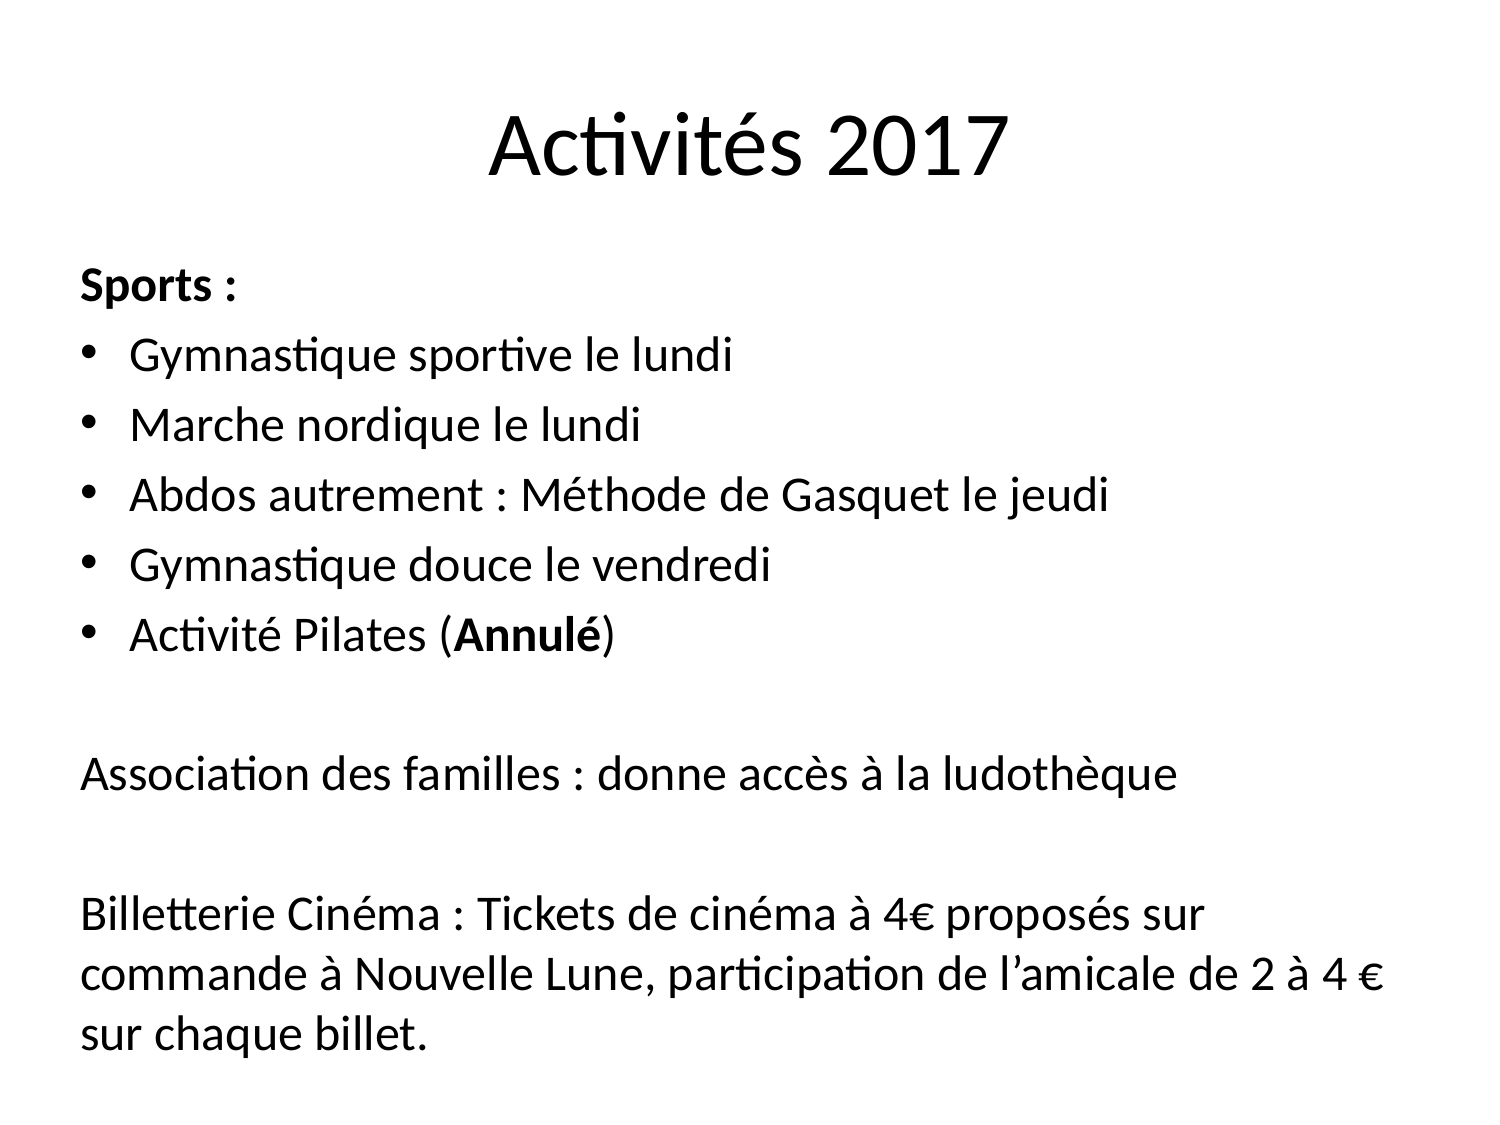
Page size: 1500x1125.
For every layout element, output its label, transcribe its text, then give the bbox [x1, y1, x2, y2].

list Sports : Gymnastique sportive le lundi Marche nordique le lundi Abdos autrement : Méthode de Gasquet le jeudi Gymnastique douce le vendredi Activité Pilates (Annulé) Association des familles : donne accès à la ludothèque Billetterie Cinéma : Tickets de cinéma à 4€ proposés sur commande à Nouvelle Lune, participation de l’amicale de 2 à 4 € sur chaque billet. [64, 243, 1415, 1071]
title Activités 2017 [75, 45, 1425, 233]
